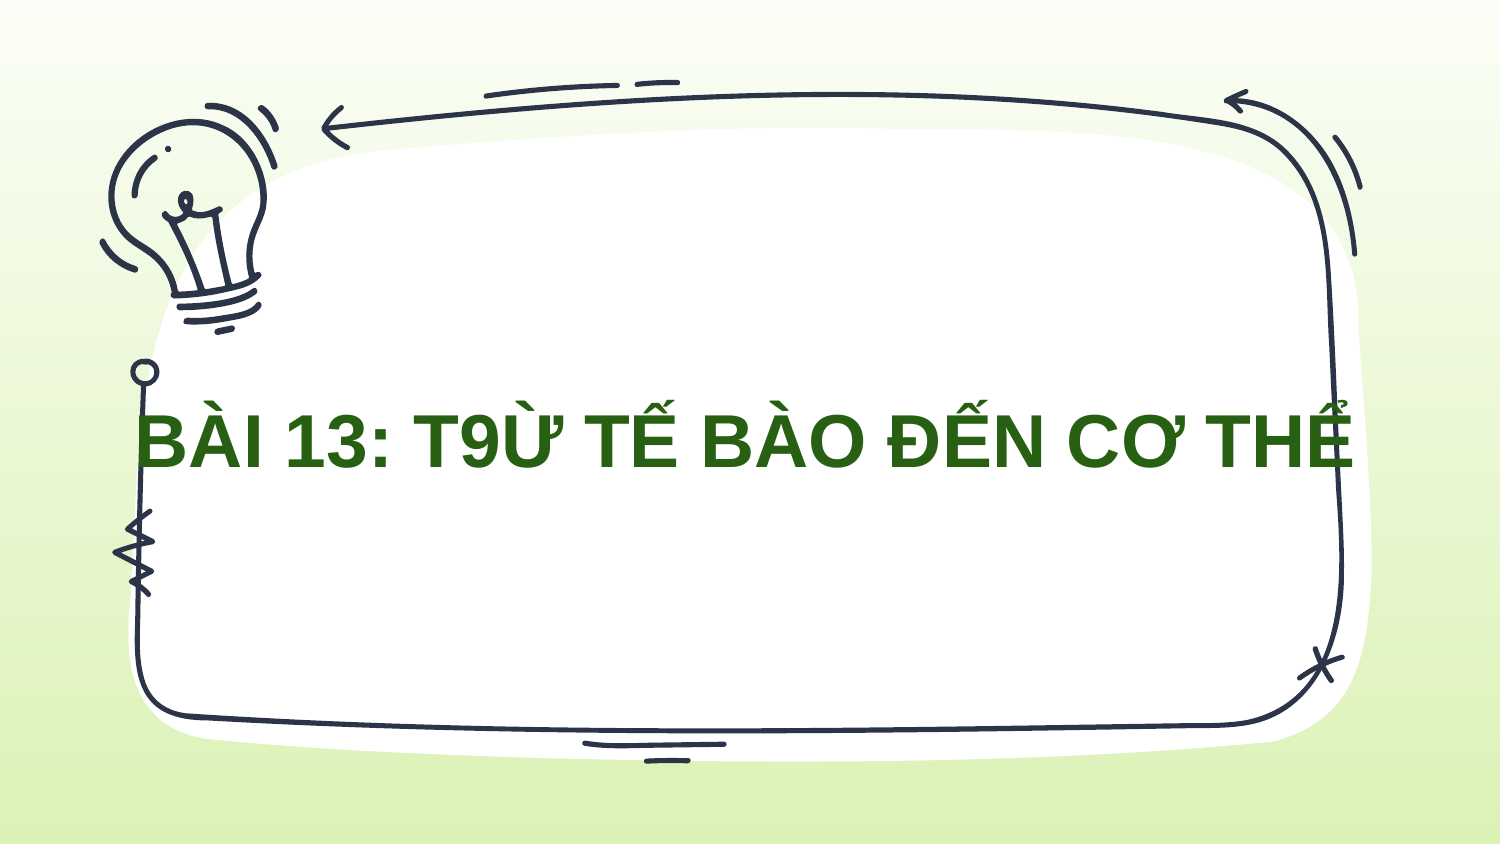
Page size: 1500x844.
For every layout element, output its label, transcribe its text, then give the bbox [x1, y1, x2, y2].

title BÀI 13: T9Ừ TẾ BÀO ĐẾN CƠ THỂ [86, 305, 1406, 582]
